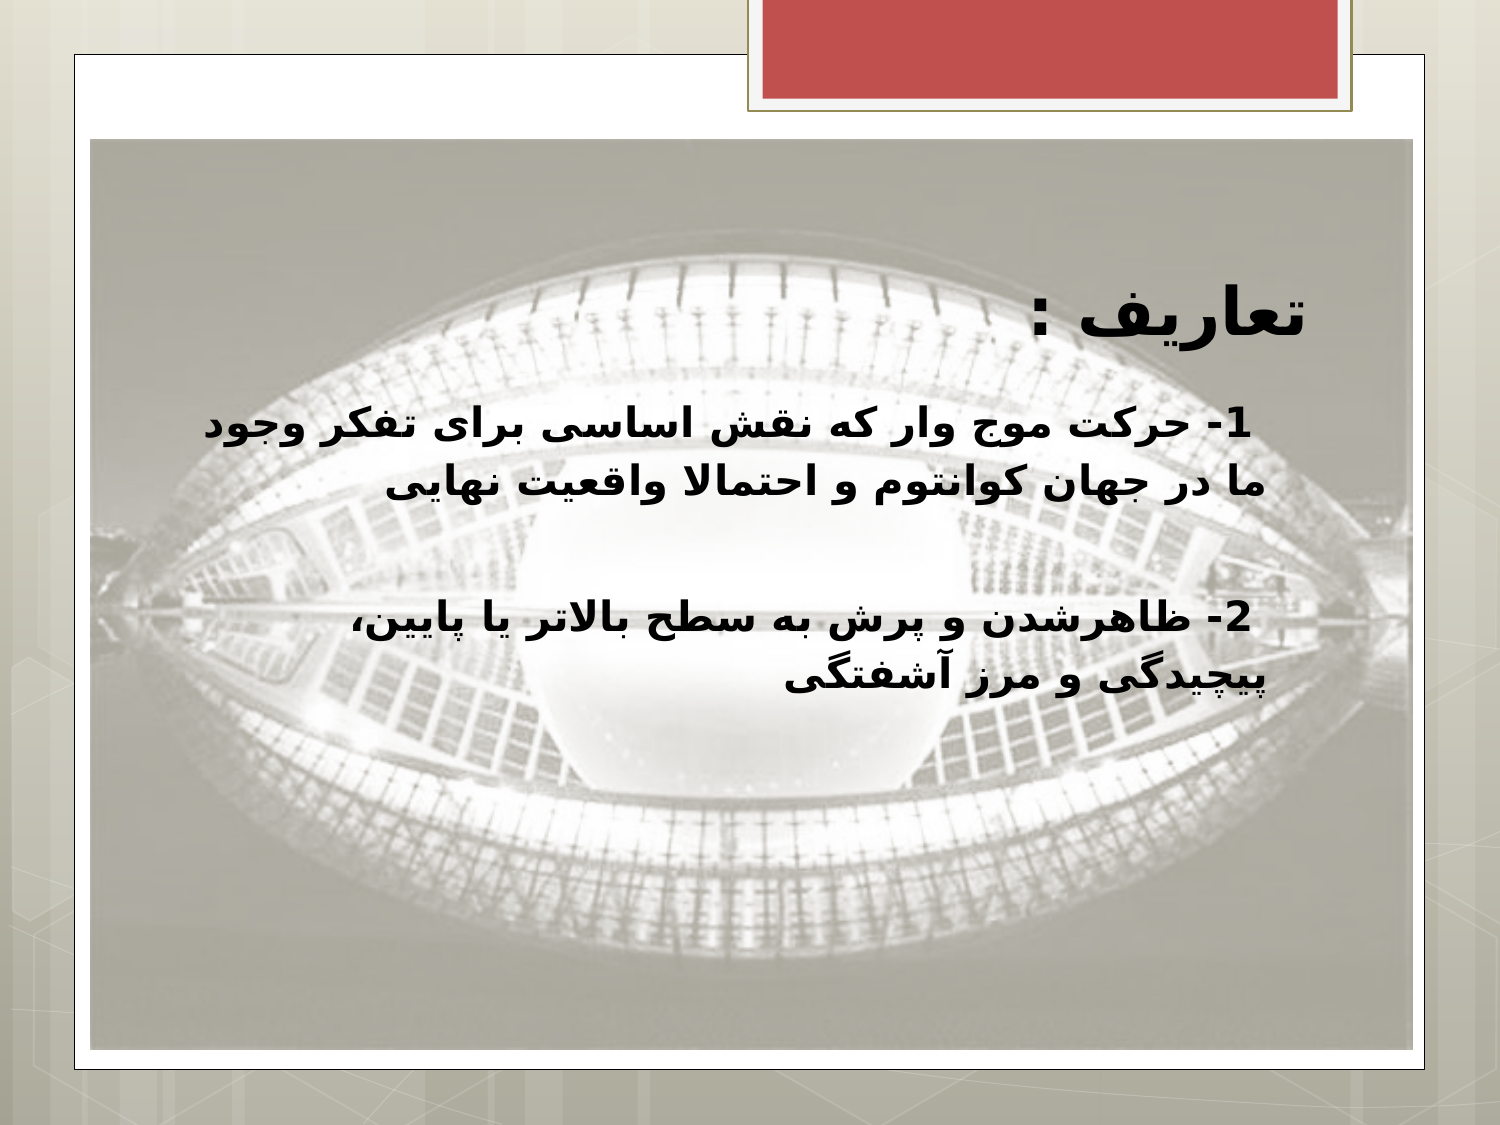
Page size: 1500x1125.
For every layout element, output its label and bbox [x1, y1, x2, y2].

picture [90, 139, 1413, 1051]
